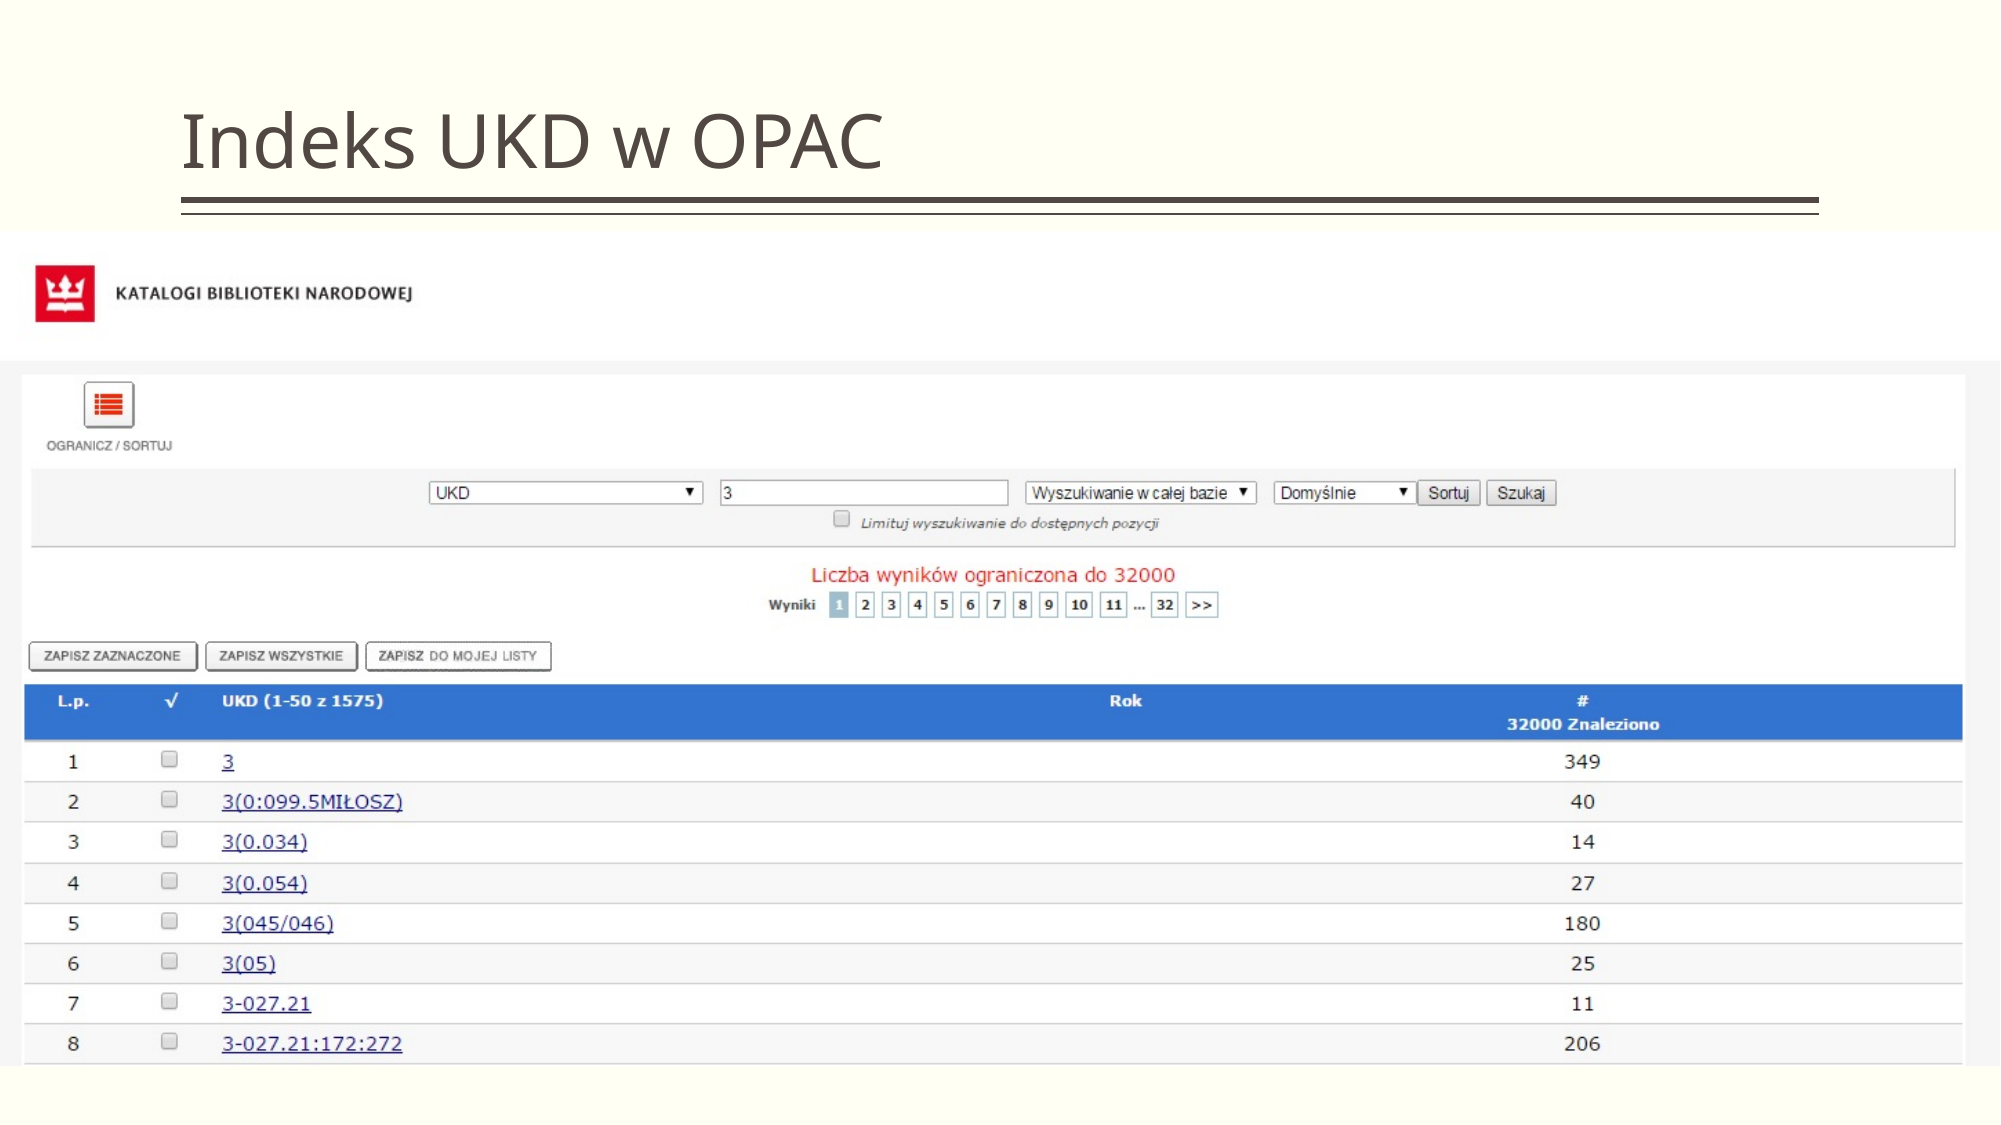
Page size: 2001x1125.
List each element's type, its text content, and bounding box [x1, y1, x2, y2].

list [0, 231, 2000, 1066]
title Indeks UKD w OPAC [181, 12, 1819, 193]
